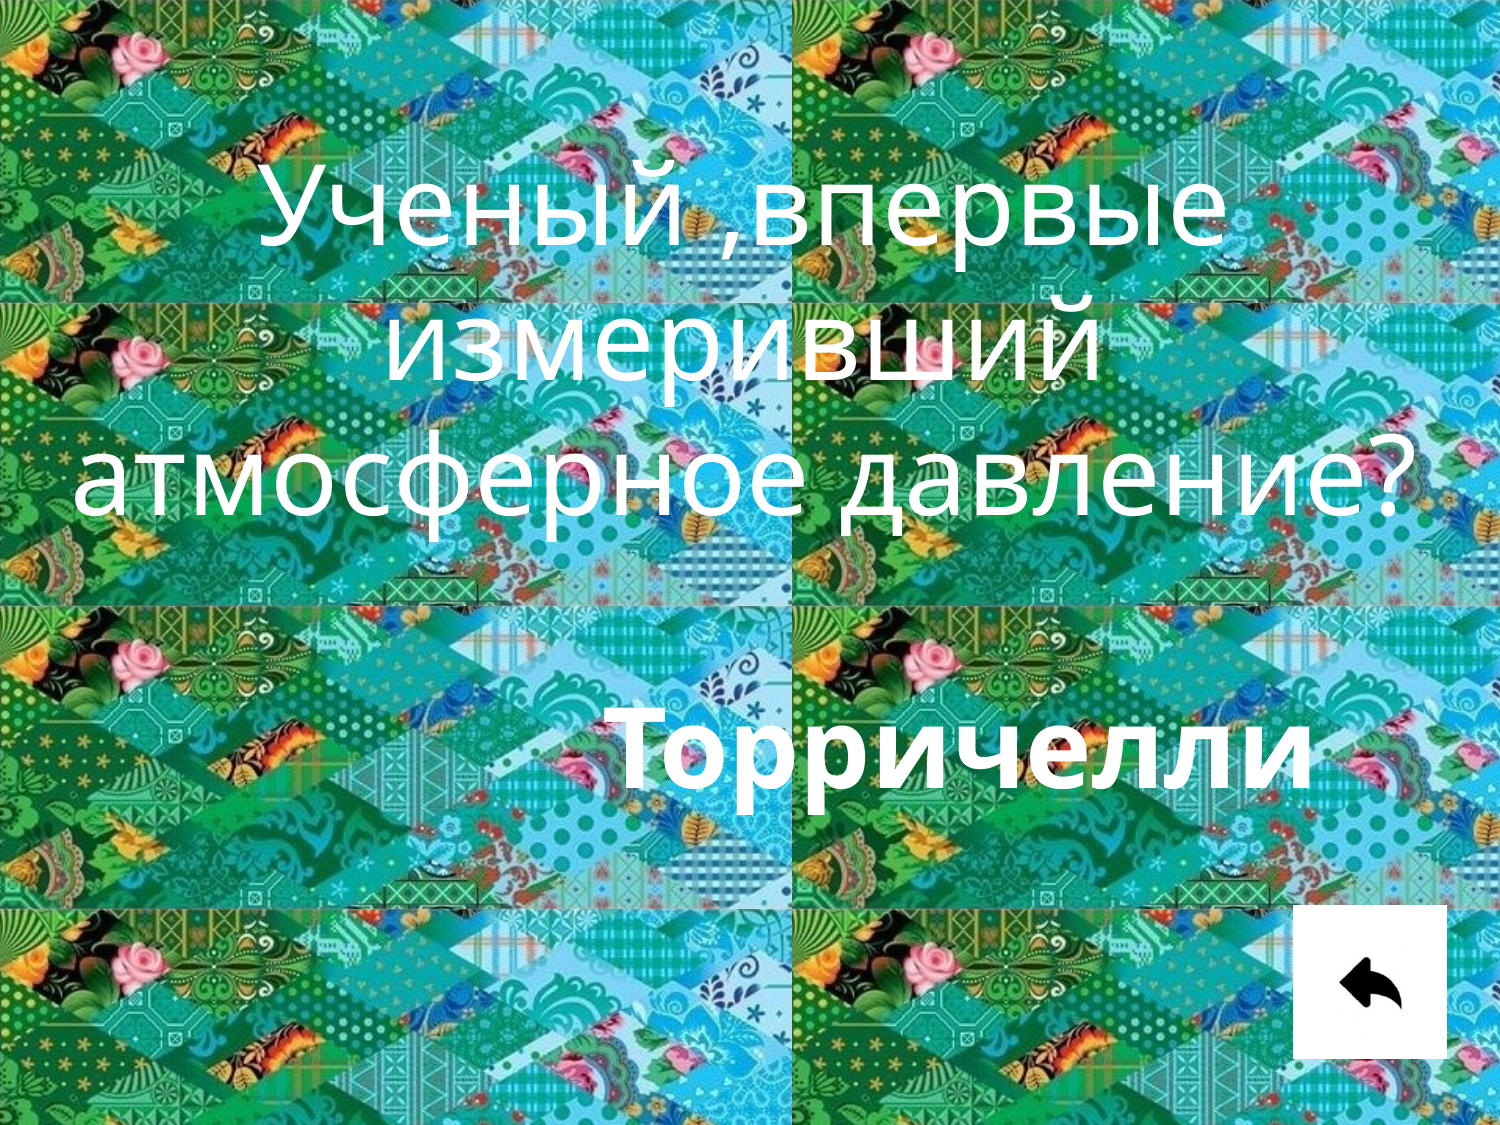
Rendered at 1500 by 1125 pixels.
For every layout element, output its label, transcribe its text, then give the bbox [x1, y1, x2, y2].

title Ученый ,впервые измеривший атмосферное давление? [41, 125, 1447, 313]
picture [0, 0, 1500, 1125]
text_box Торричелли [265, 668, 1334, 857]
